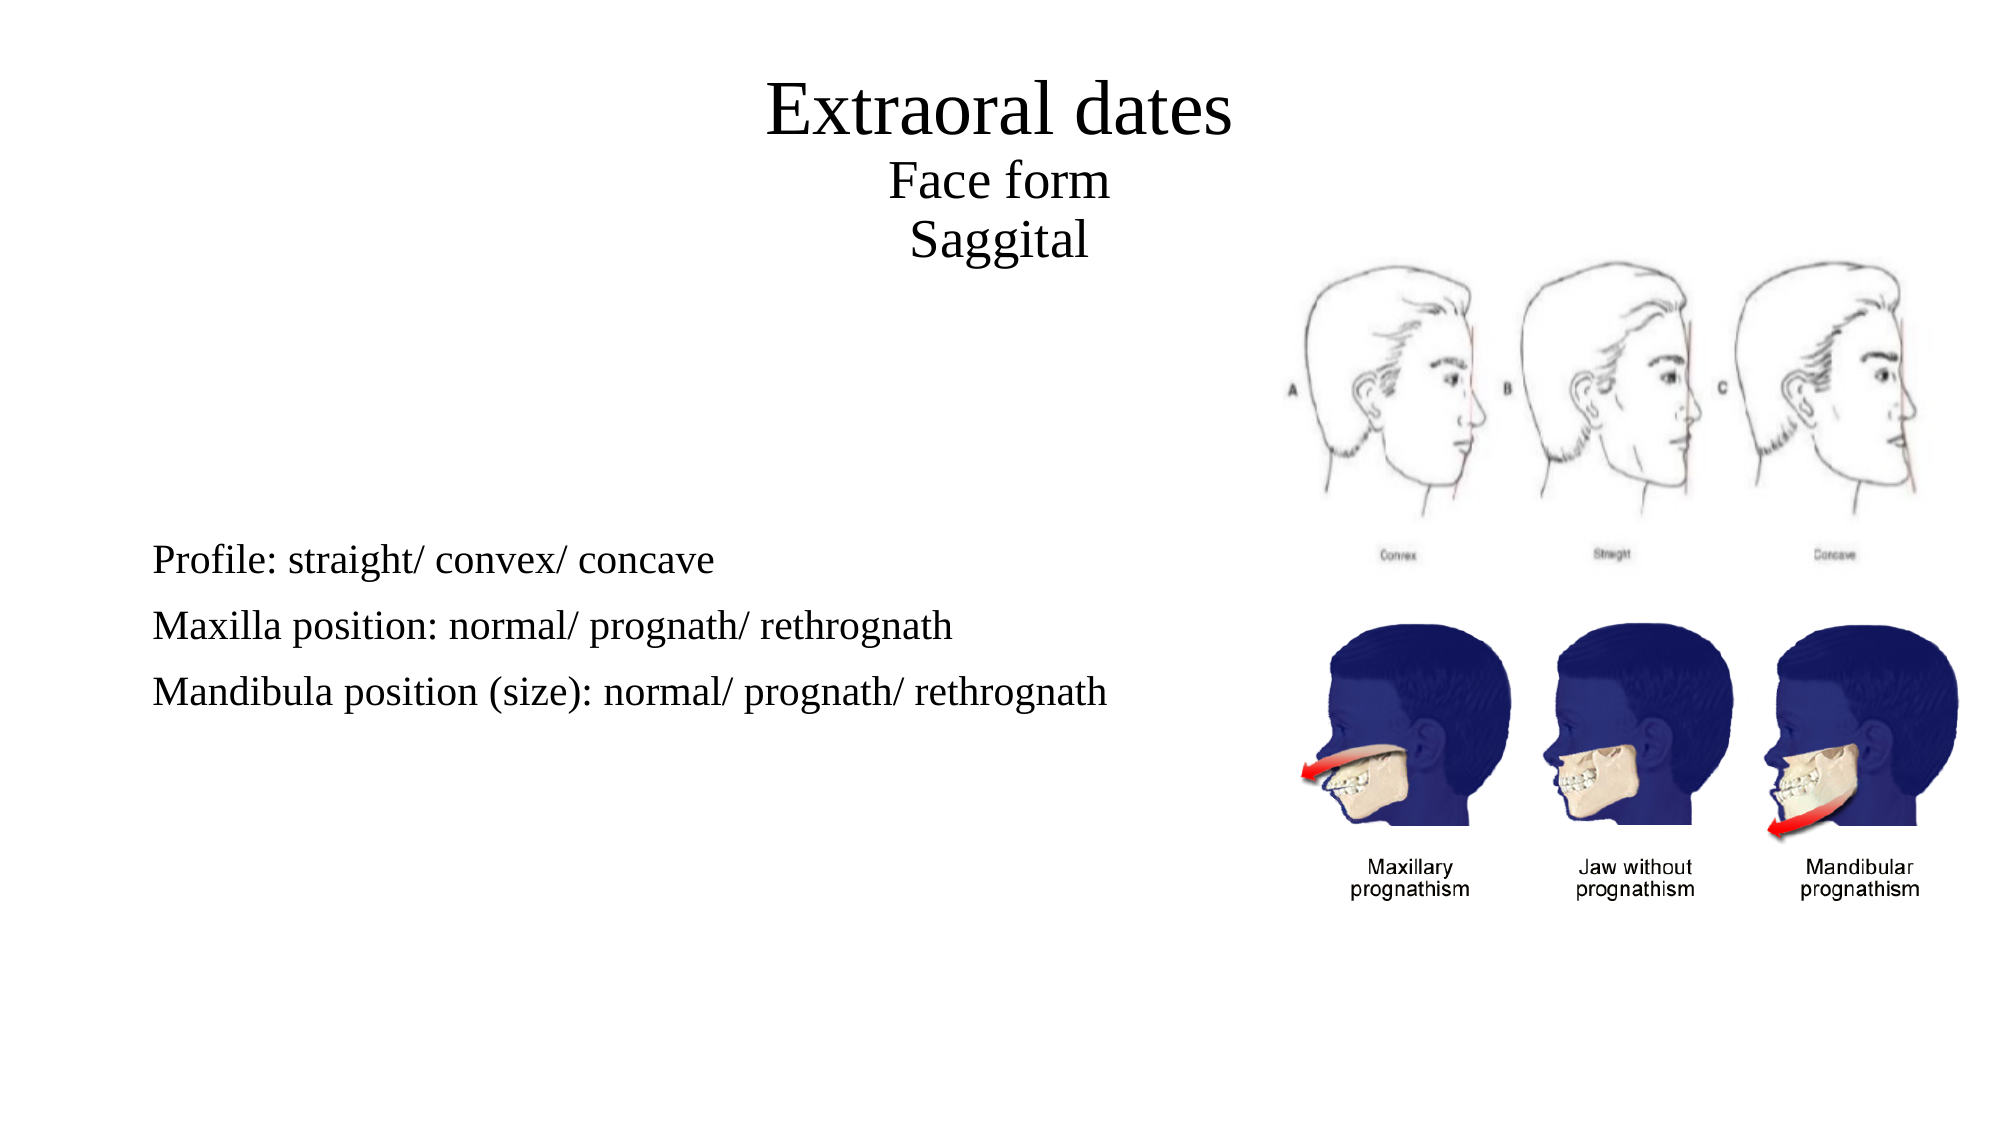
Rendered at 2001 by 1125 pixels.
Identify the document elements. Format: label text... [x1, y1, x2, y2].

title Extraoral dates Face form Saggital [137, 59, 1863, 278]
picture [1206, 225, 1976, 932]
list Profile: straight/ convex/ concave Maxilla position: normal/ prognath/ rethrognath Mandibula position (size): normal/ prognath/ rethrognath [137, 299, 1863, 1014]
